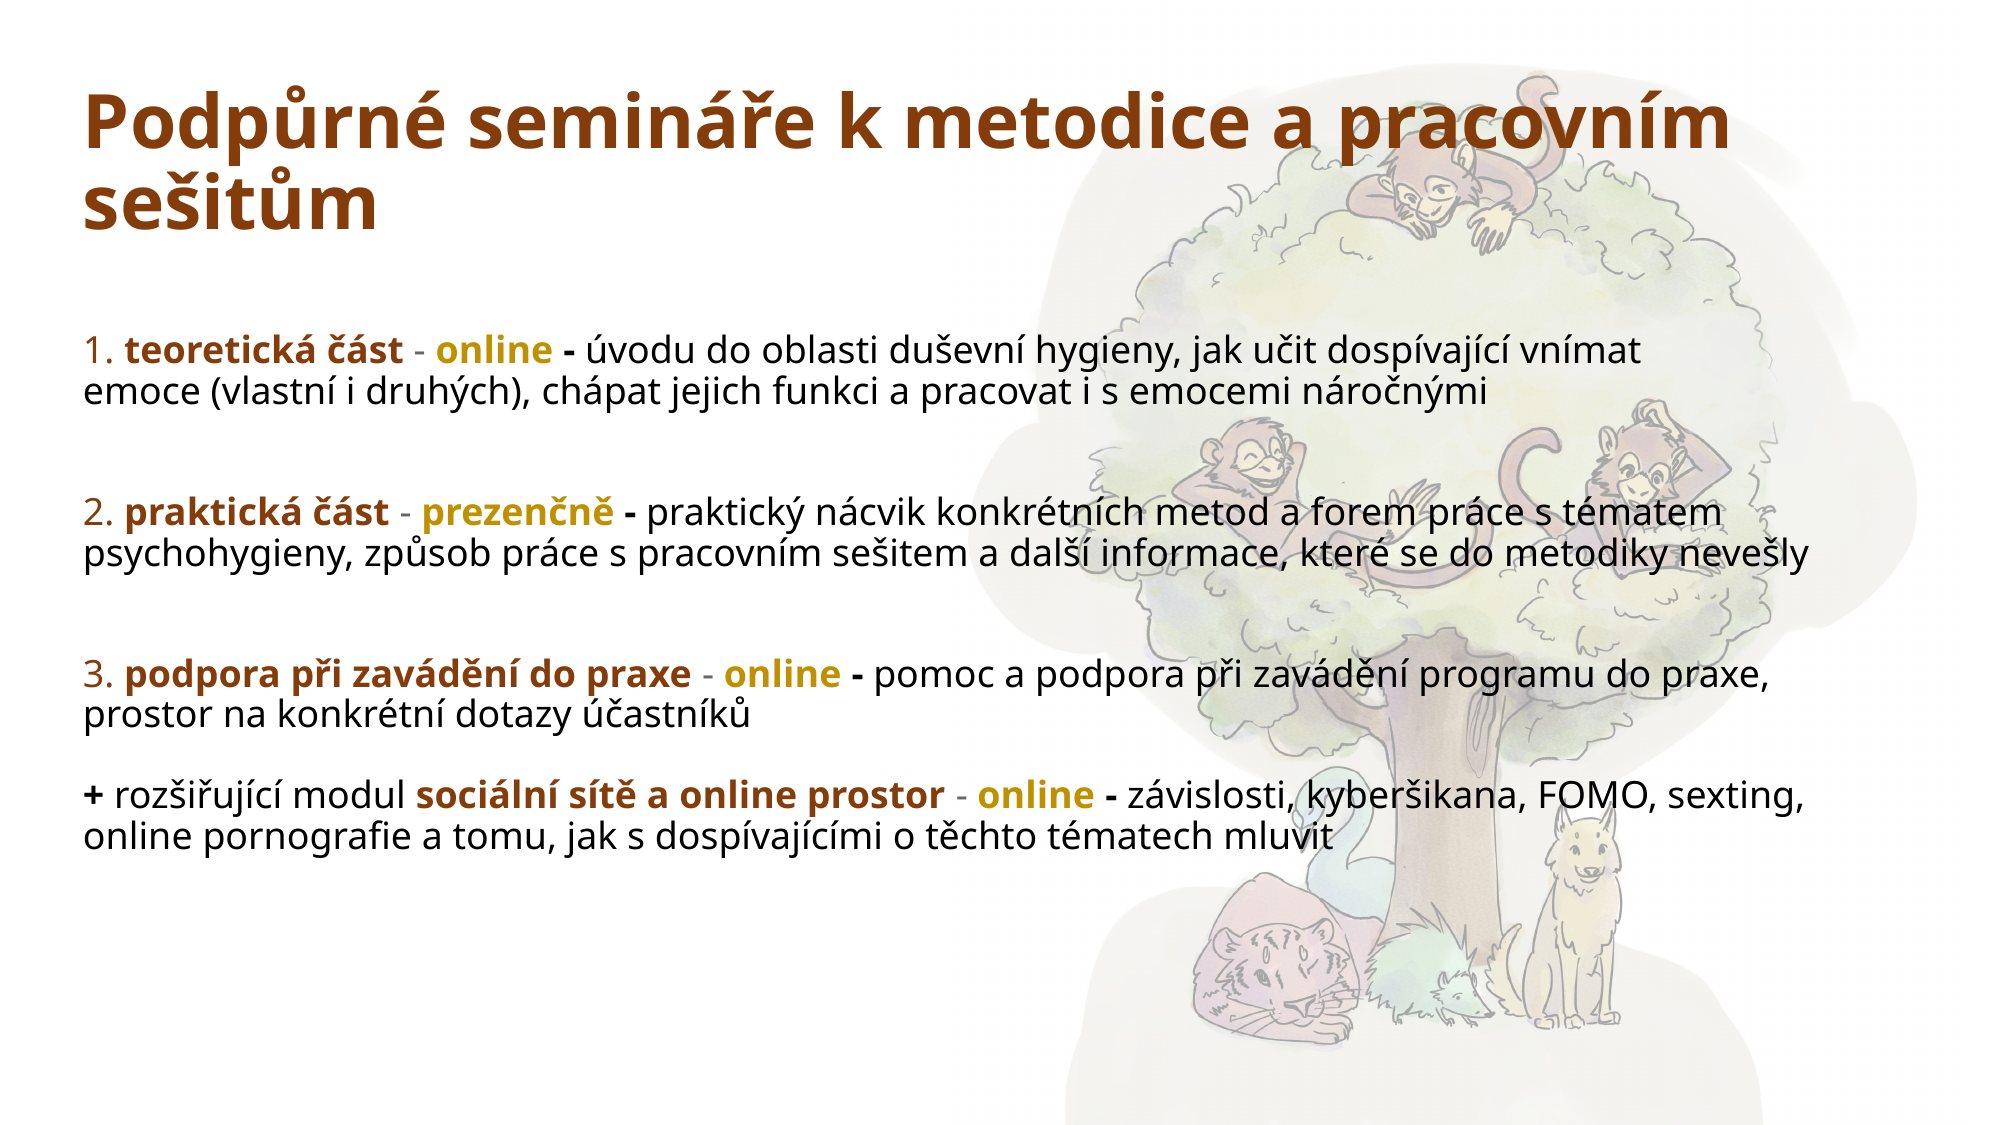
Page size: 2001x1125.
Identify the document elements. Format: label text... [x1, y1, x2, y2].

picture [949, 0, 1963, 1125]
title Podpůrné semináře k metodice a pracovním sešitům 1. teoretická část - online - úvodu do oblasti duševní hygieny, jak učit dospívající vnímat emoce (vlastní i druhých), chápat jejich funkci a pracovat i s emocemi náročnými 2. praktická část - prezenčně - praktický nácvik konkrétních metod a forem práce s tématem psychohygieny, způsob práce s pracovním sešitem a další informace, které se do metodiky nevešly 3. podpora při zavádění do praxe - online - pomoc a podpora při zavádění programu do praxe, prostor na konkrétní dotazy účastníků + rozšiřující modul sociální sítě a online prostor - online - závislosti, kyberšikana, FOMO, sexting, online pornografie a tomu, jak s dospívajícími o těchto tématech mluvit [67, 76, 949, 1049]
